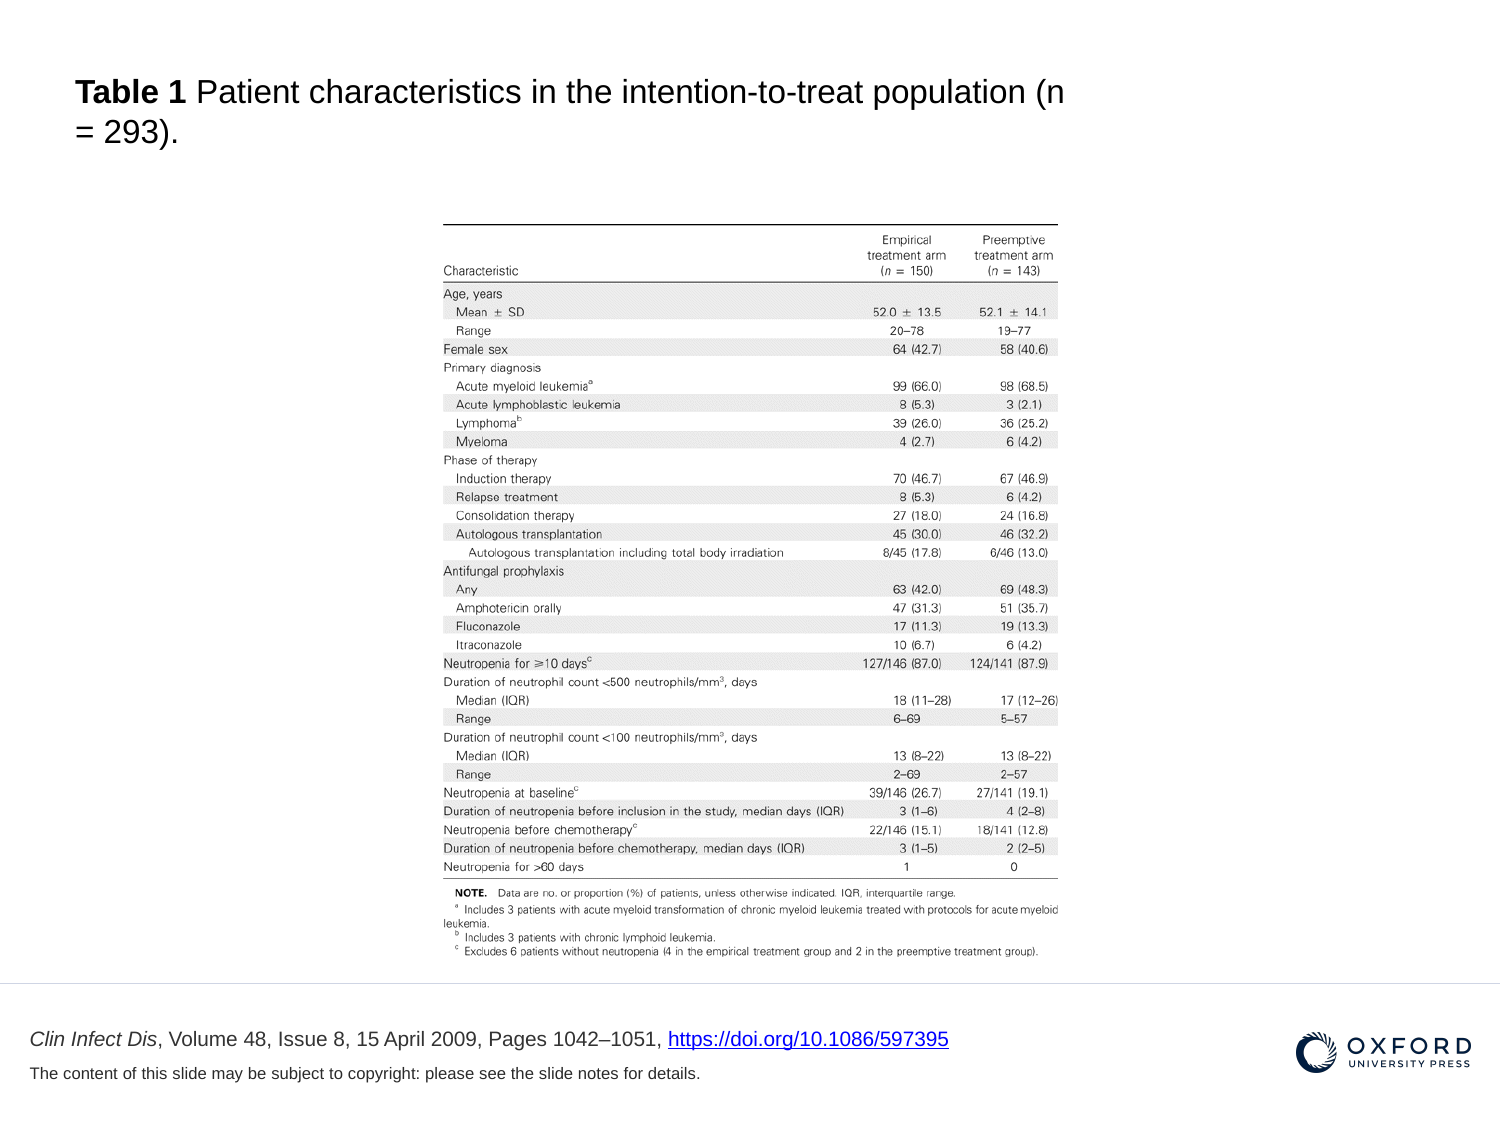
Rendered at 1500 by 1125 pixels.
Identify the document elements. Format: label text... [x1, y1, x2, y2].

picture [1296, 1032, 1471, 1073]
title Table 1 Patient characteristics in the intention-to-treat population (n = 293). [75, 69, 1078, 171]
picture [443, 224, 1058, 957]
footer Clin Infect Dis, Volume 48, Issue 8, 15 April 2009, Pages 1042–1051, https://doi.org/10.1086/597395 The content of this slide may be subject to copyright: please see the slide notes for details. [0, 983, 1260, 1125]
